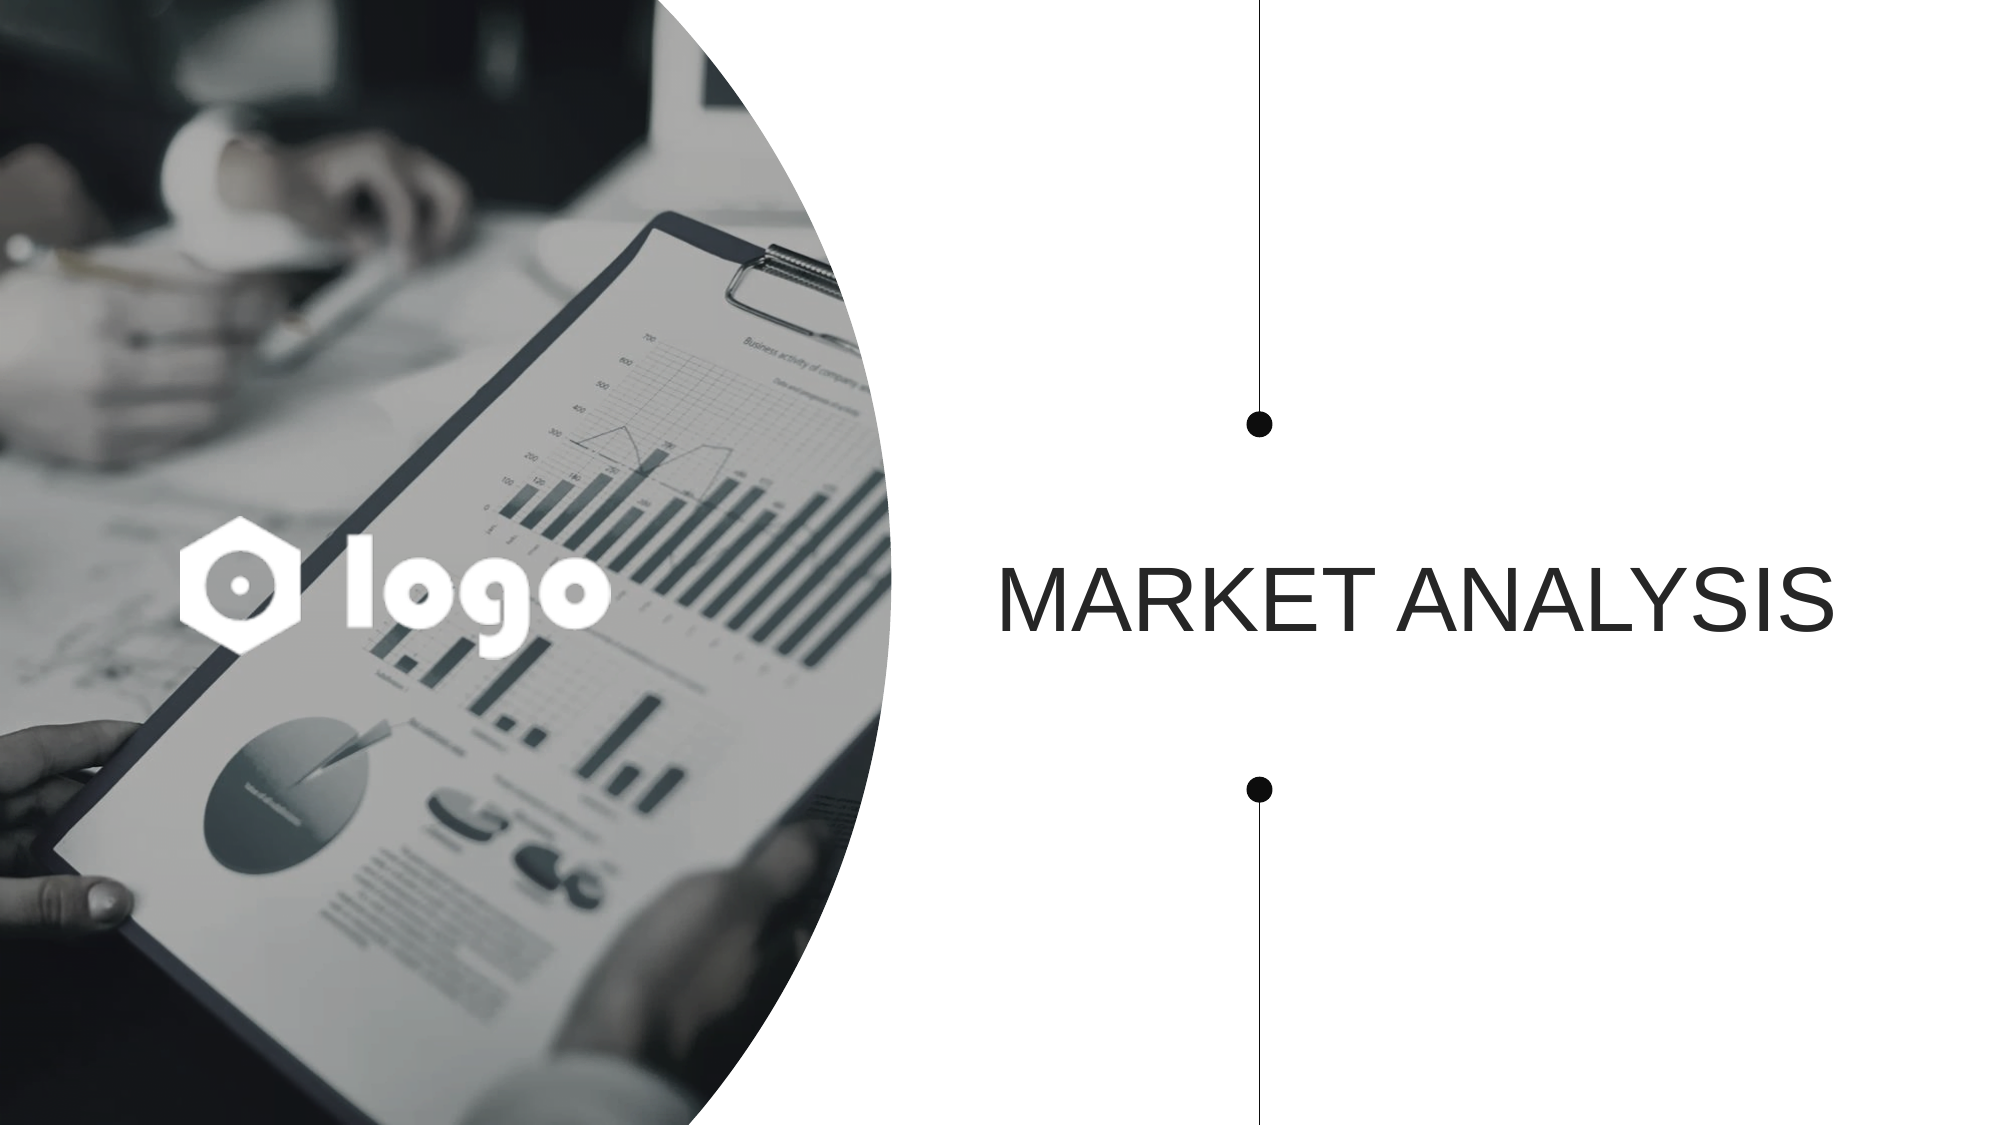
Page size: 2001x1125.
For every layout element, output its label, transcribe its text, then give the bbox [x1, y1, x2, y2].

text_box [0, 0, 893, 1125]
text_box MARKET ANALYSIS [980, 532, 1929, 658]
text_box [1246, 411, 1273, 438]
picture [180, 419, 738, 660]
text_box [1246, 776, 1273, 803]
